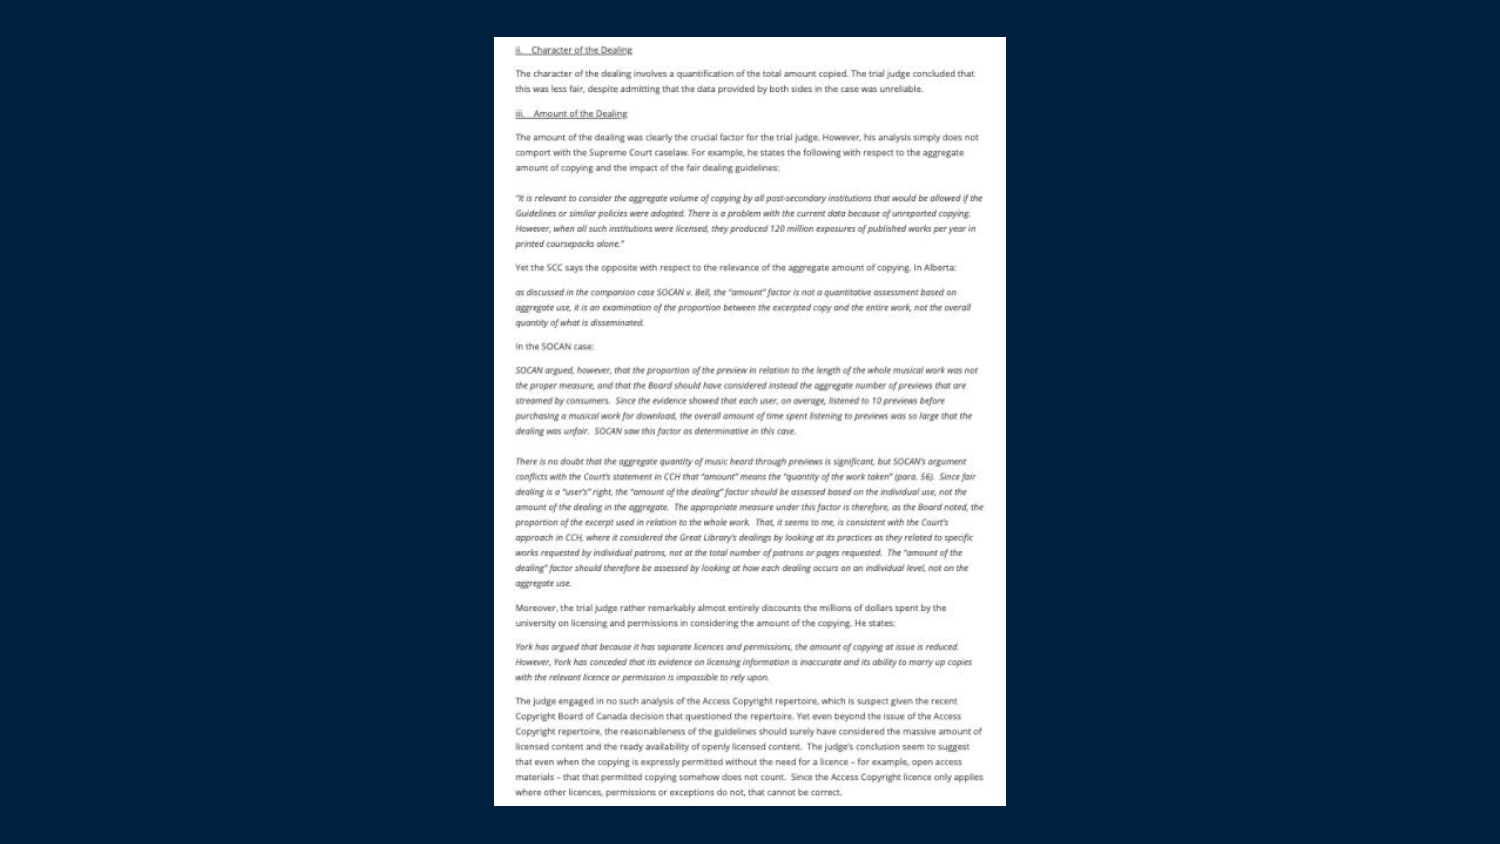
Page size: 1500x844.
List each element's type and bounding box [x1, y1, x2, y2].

picture [494, 37, 1006, 806]
